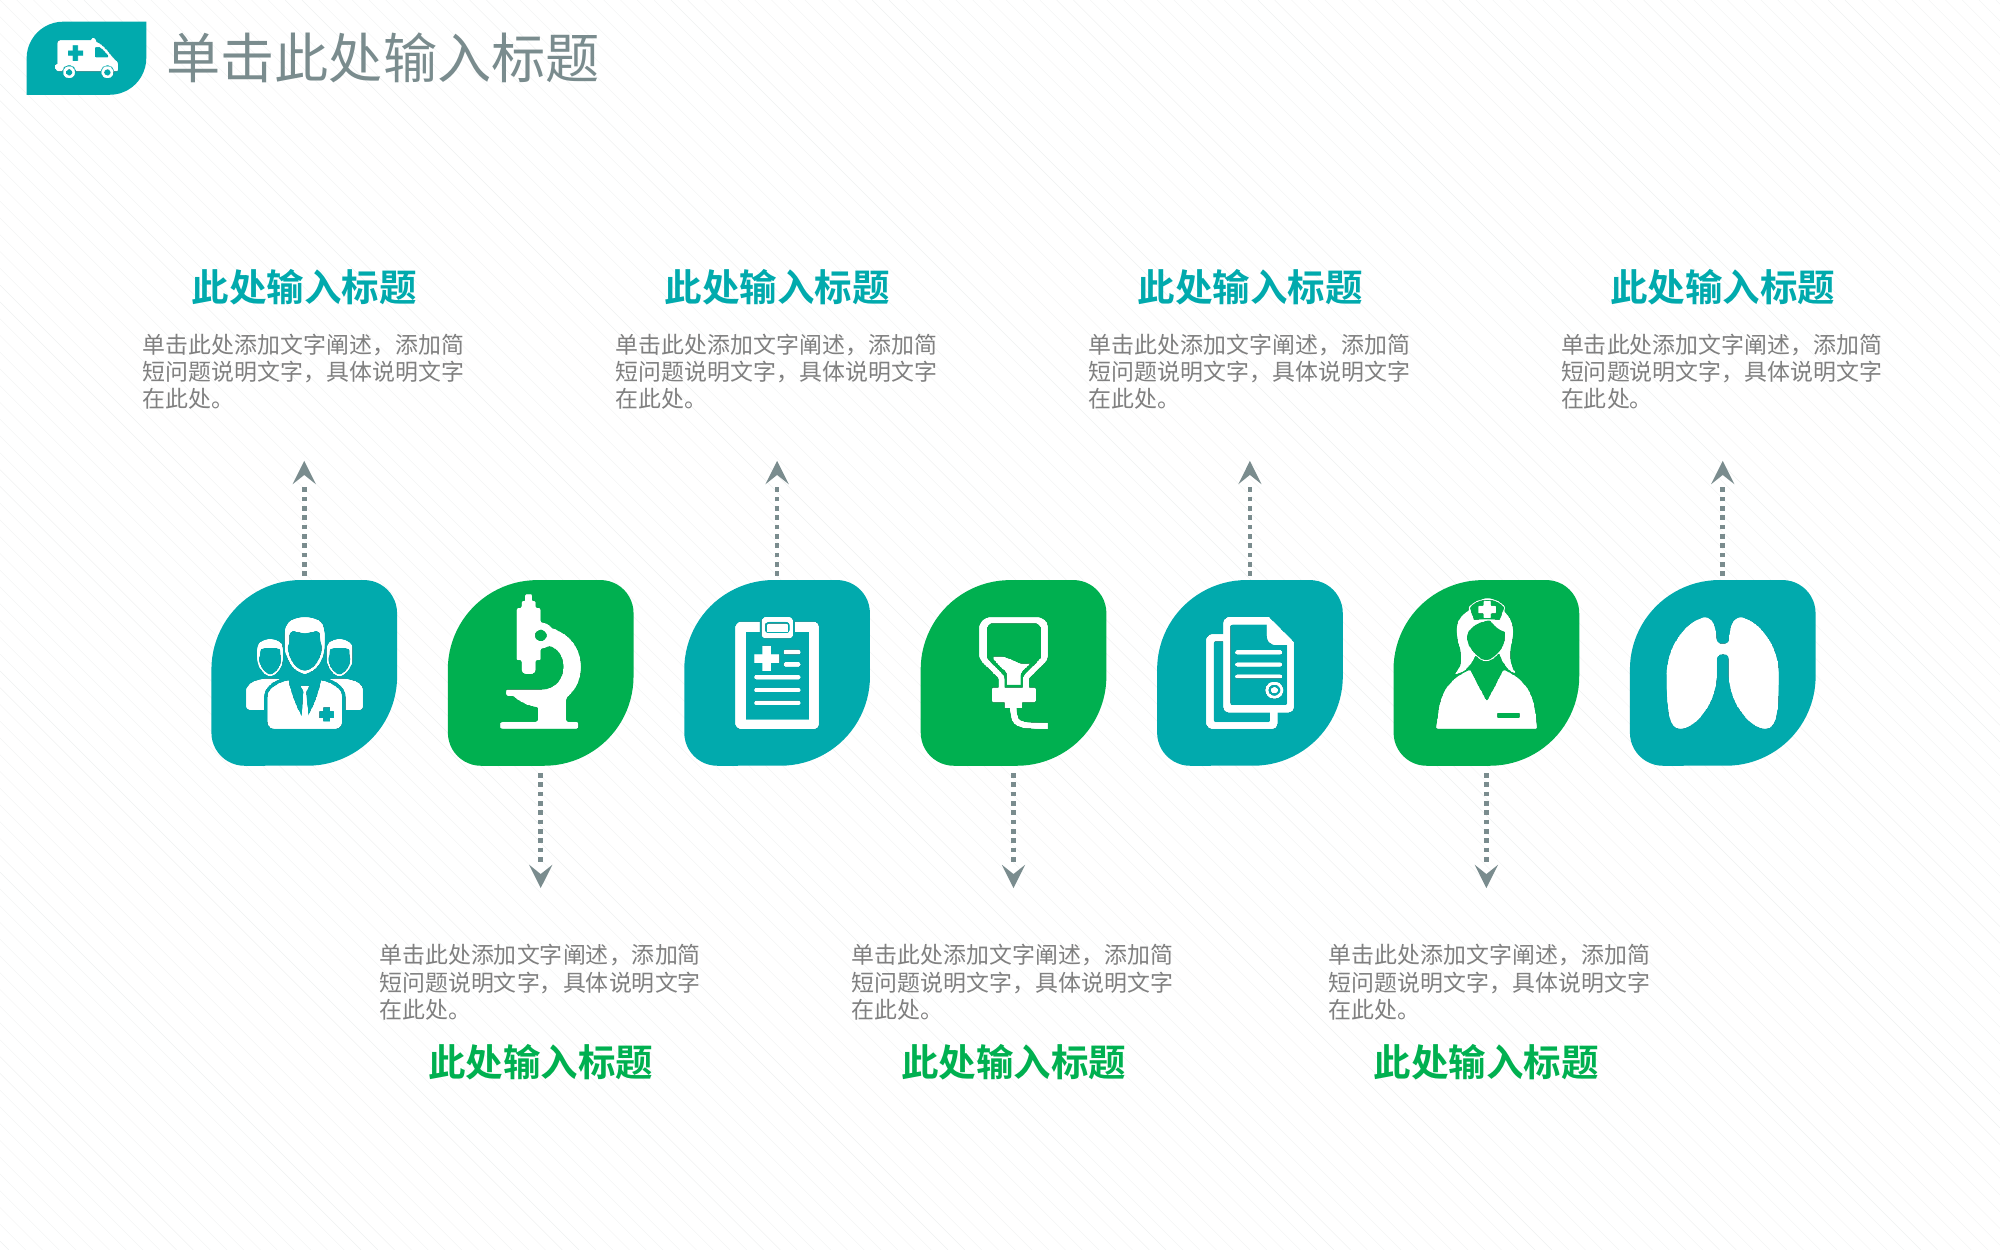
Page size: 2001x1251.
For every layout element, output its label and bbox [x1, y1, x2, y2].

text_box [1629, 580, 1816, 766]
text_box [837, 773, 1190, 1093]
text_box [1157, 580, 1343, 766]
text_box [600, 256, 954, 576]
text_box [1073, 256, 1427, 576]
text_box [1313, 773, 1667, 1093]
text_box [211, 580, 398, 766]
text_box [684, 580, 870, 766]
text_box [1393, 580, 1580, 766]
text_box [447, 580, 634, 766]
text_box [127, 256, 481, 576]
text_box [364, 773, 718, 1093]
text_box [920, 580, 1107, 766]
text_box [1546, 256, 1900, 576]
